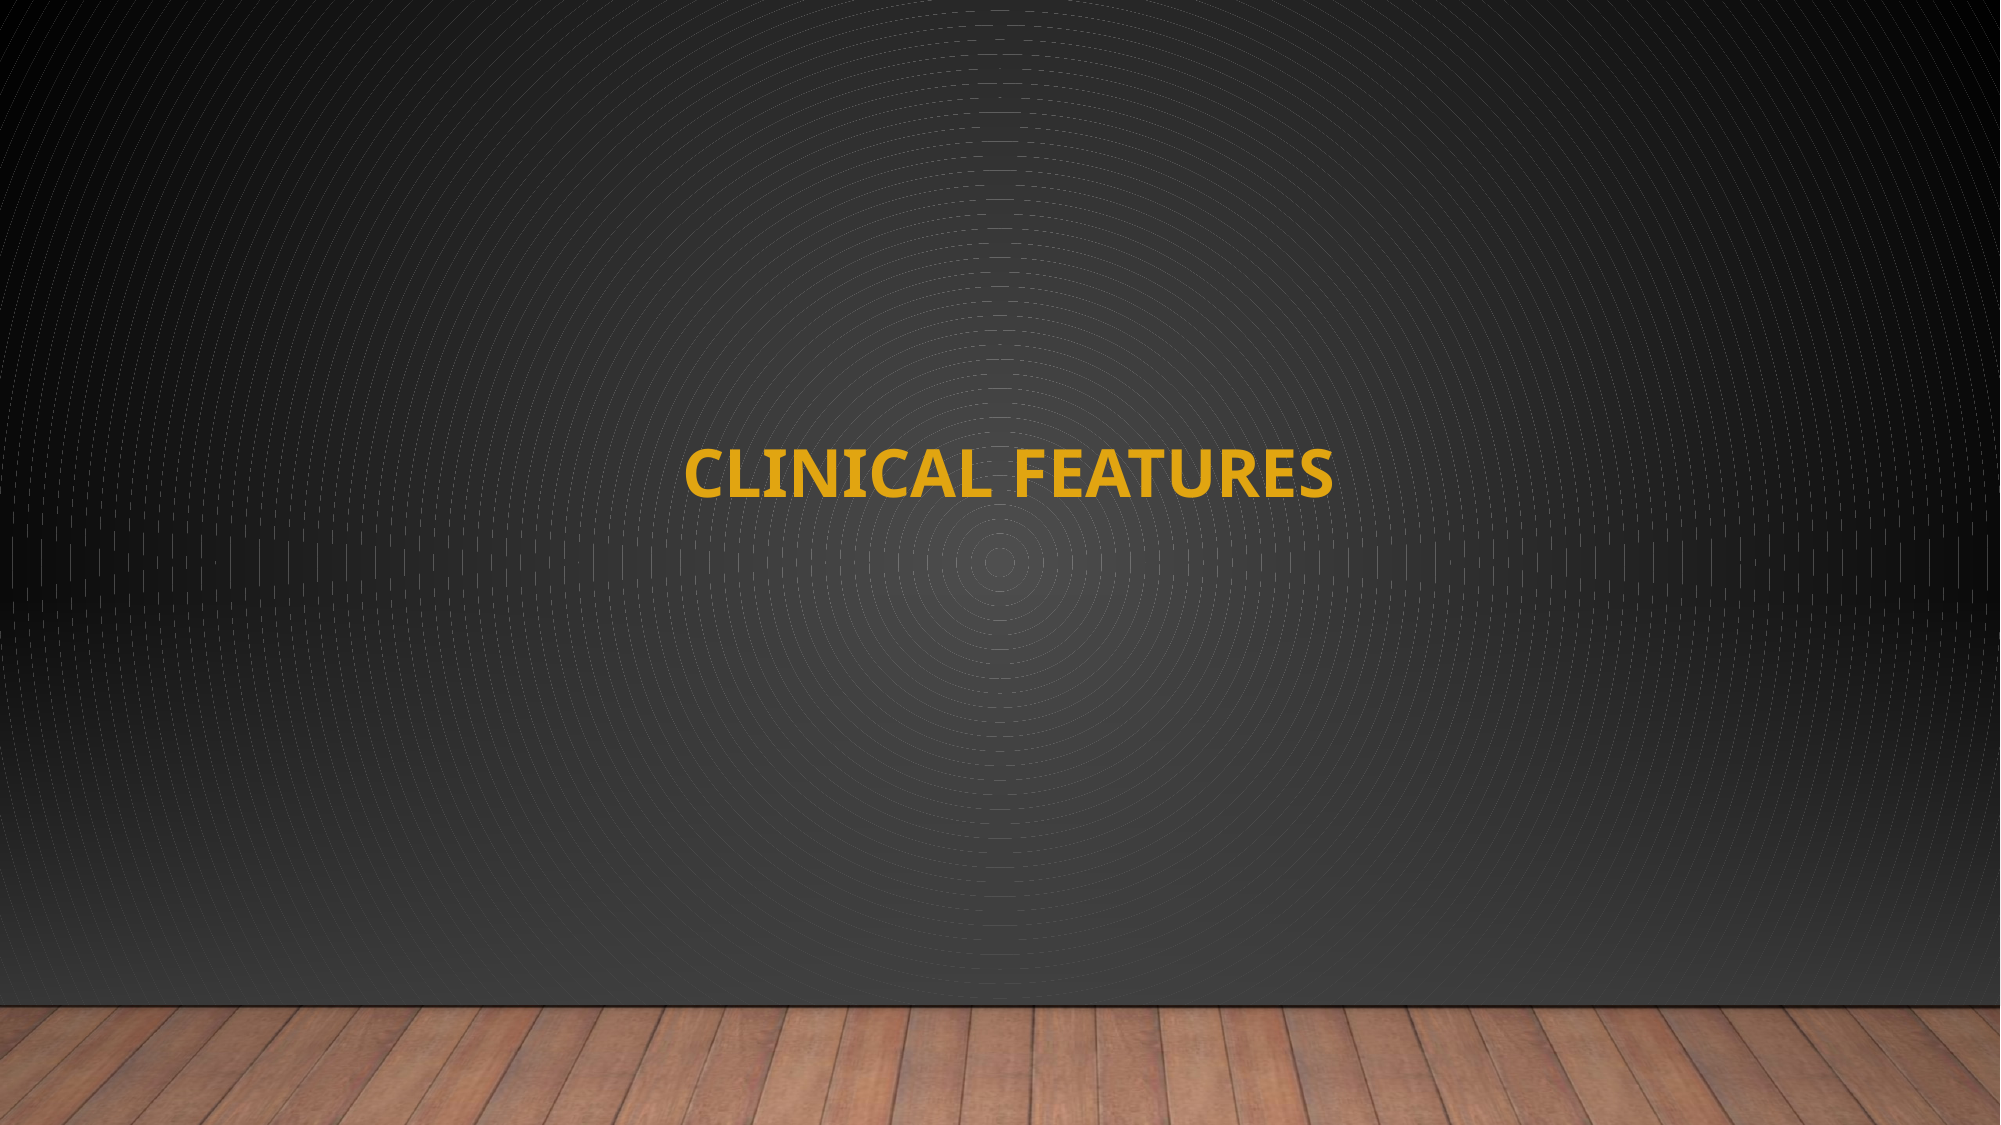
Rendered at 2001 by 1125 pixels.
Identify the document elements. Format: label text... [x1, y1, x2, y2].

title Clinical features [237, 390, 1763, 563]
picture [0, 1005, 2000, 1125]
